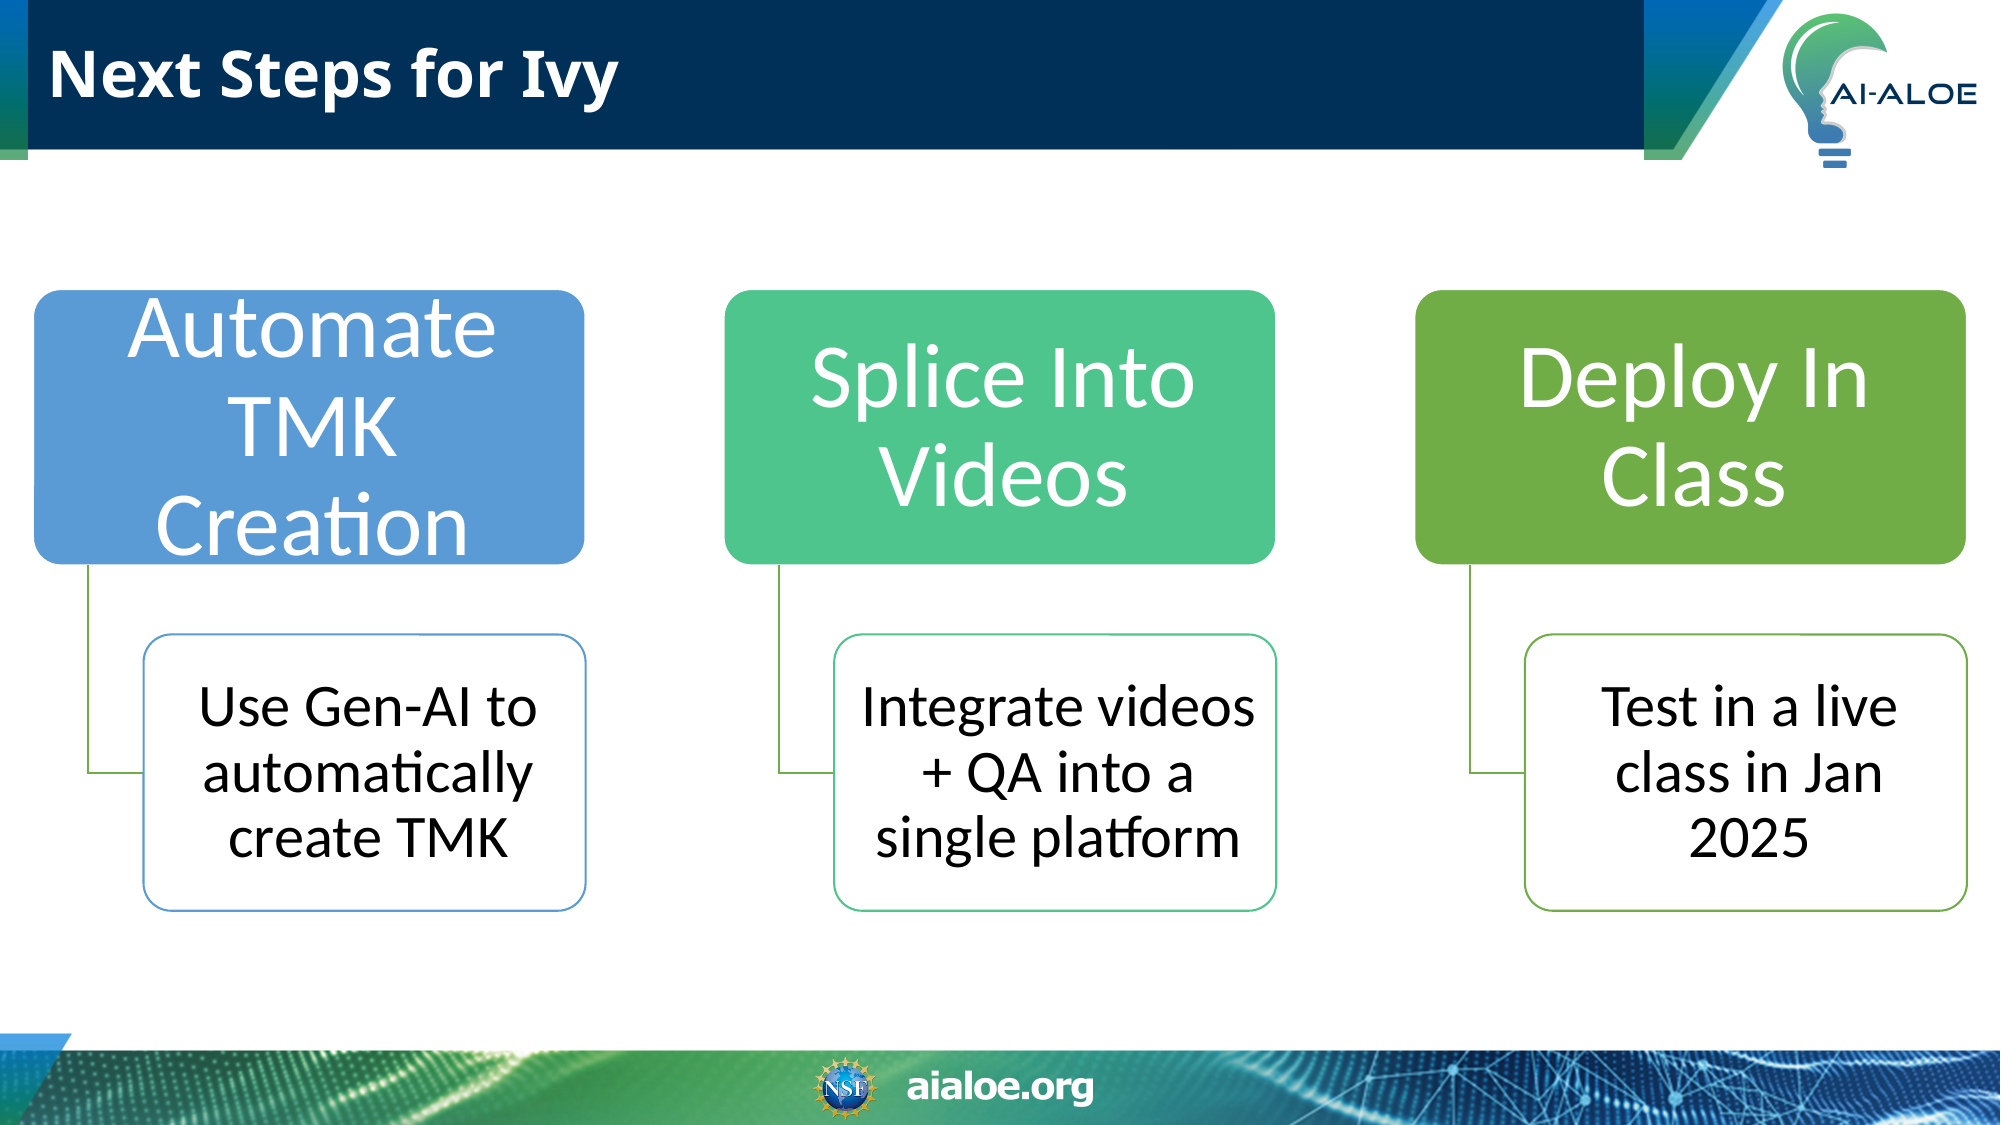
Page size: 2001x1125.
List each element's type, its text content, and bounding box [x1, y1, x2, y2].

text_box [32, 170, 1968, 1030]
picture [0, 0, 2000, 1125]
title Next Steps for Ivy [32, 31, 1636, 122]
